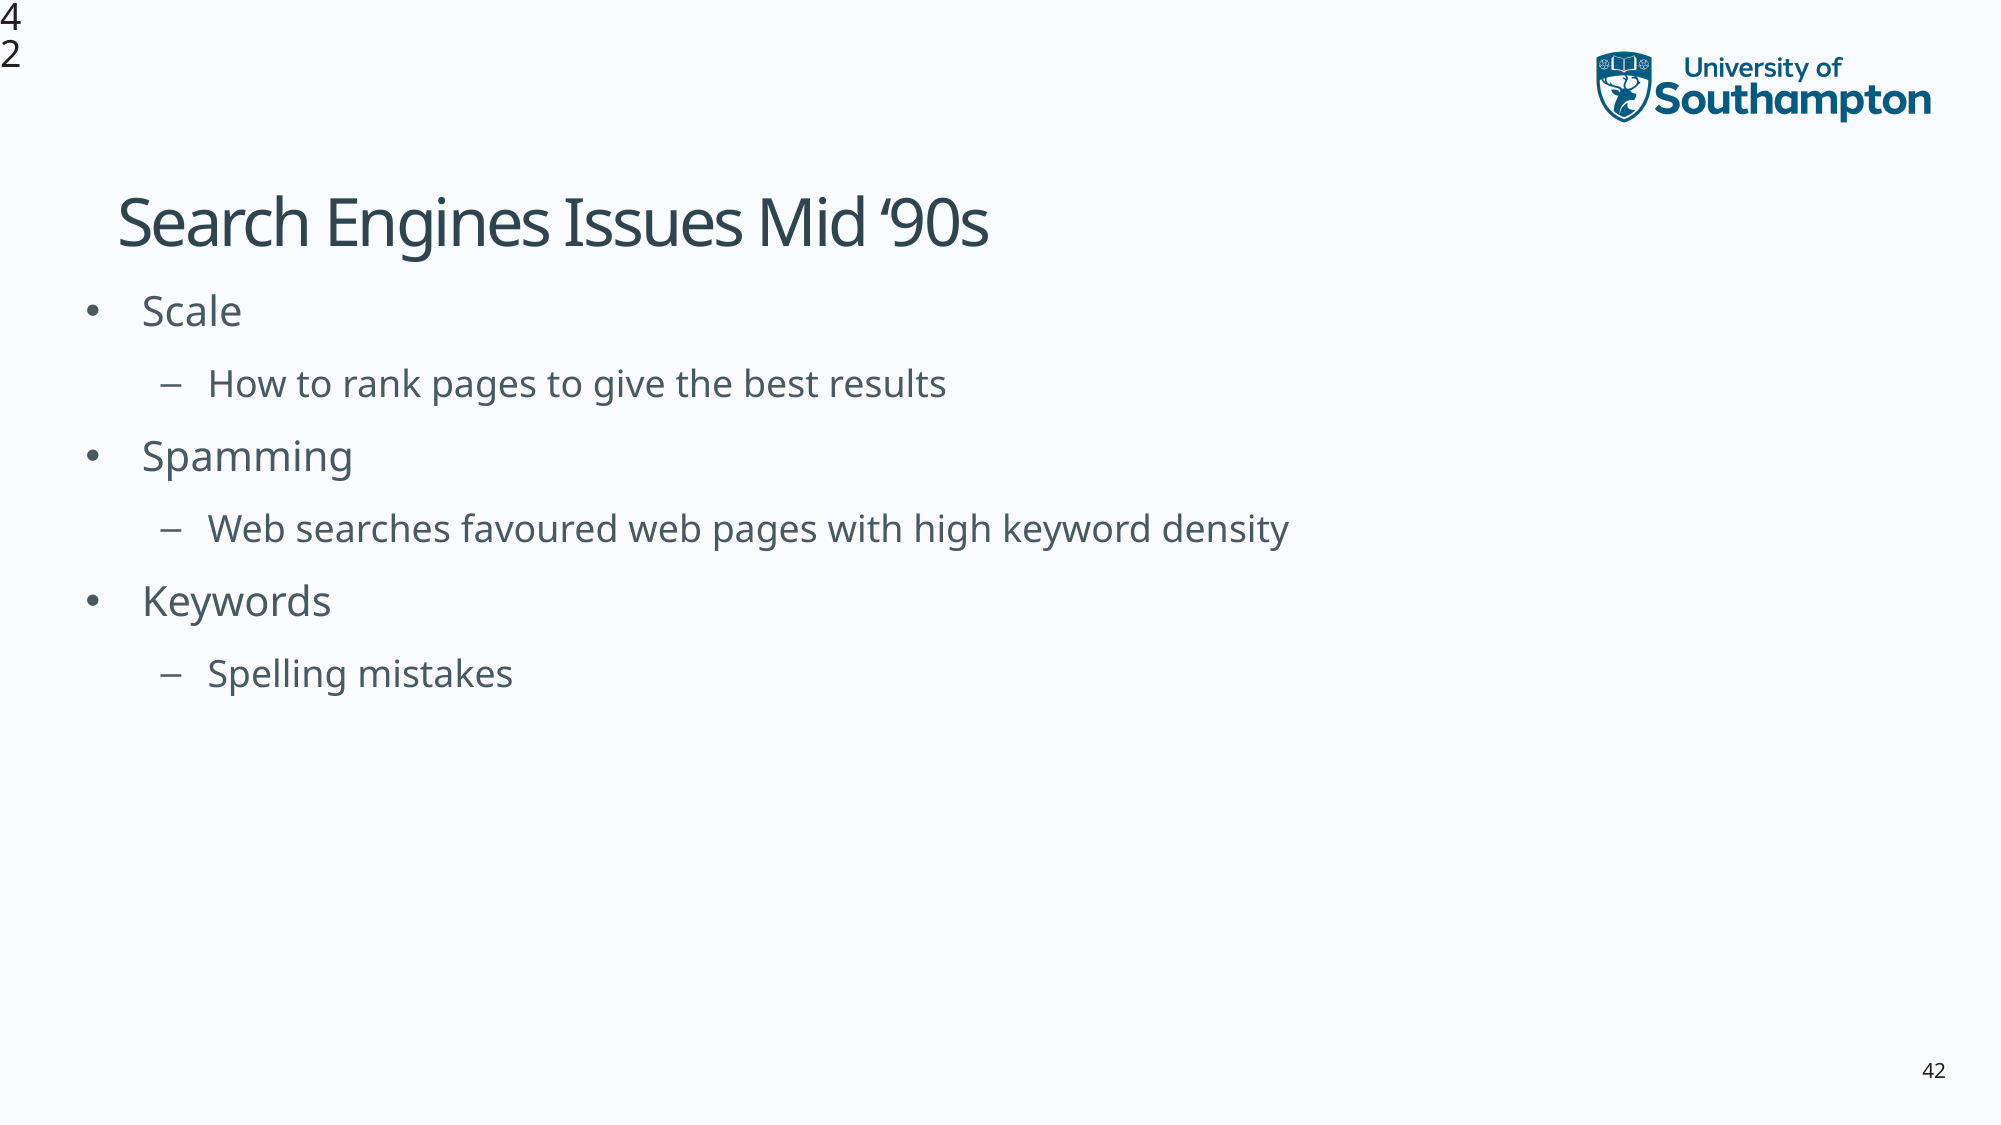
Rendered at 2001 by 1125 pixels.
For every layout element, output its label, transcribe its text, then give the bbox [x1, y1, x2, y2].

picture [1782, 97, 1791, 108]
picture [1626, 78, 1648, 111]
picture [1823, 97, 1830, 113]
picture [1607, 76, 1624, 88]
picture [1689, 97, 1698, 108]
picture [1808, 97, 1815, 113]
picture [1847, 97, 1857, 108]
picture [1527, 0, 2000, 220]
picture [1730, 97, 1736, 113]
picture [1758, 97, 1766, 113]
text_box Scale How to rank pages to give the best results Spamming Web searches favoured web pages with high keyword density Keywords Spelling mistakes [70, 277, 1930, 1011]
picture [1600, 80, 1617, 111]
title Search Engines Issues Mid ‘90s [102, 113, 1882, 268]
picture [1626, 76, 1636, 88]
